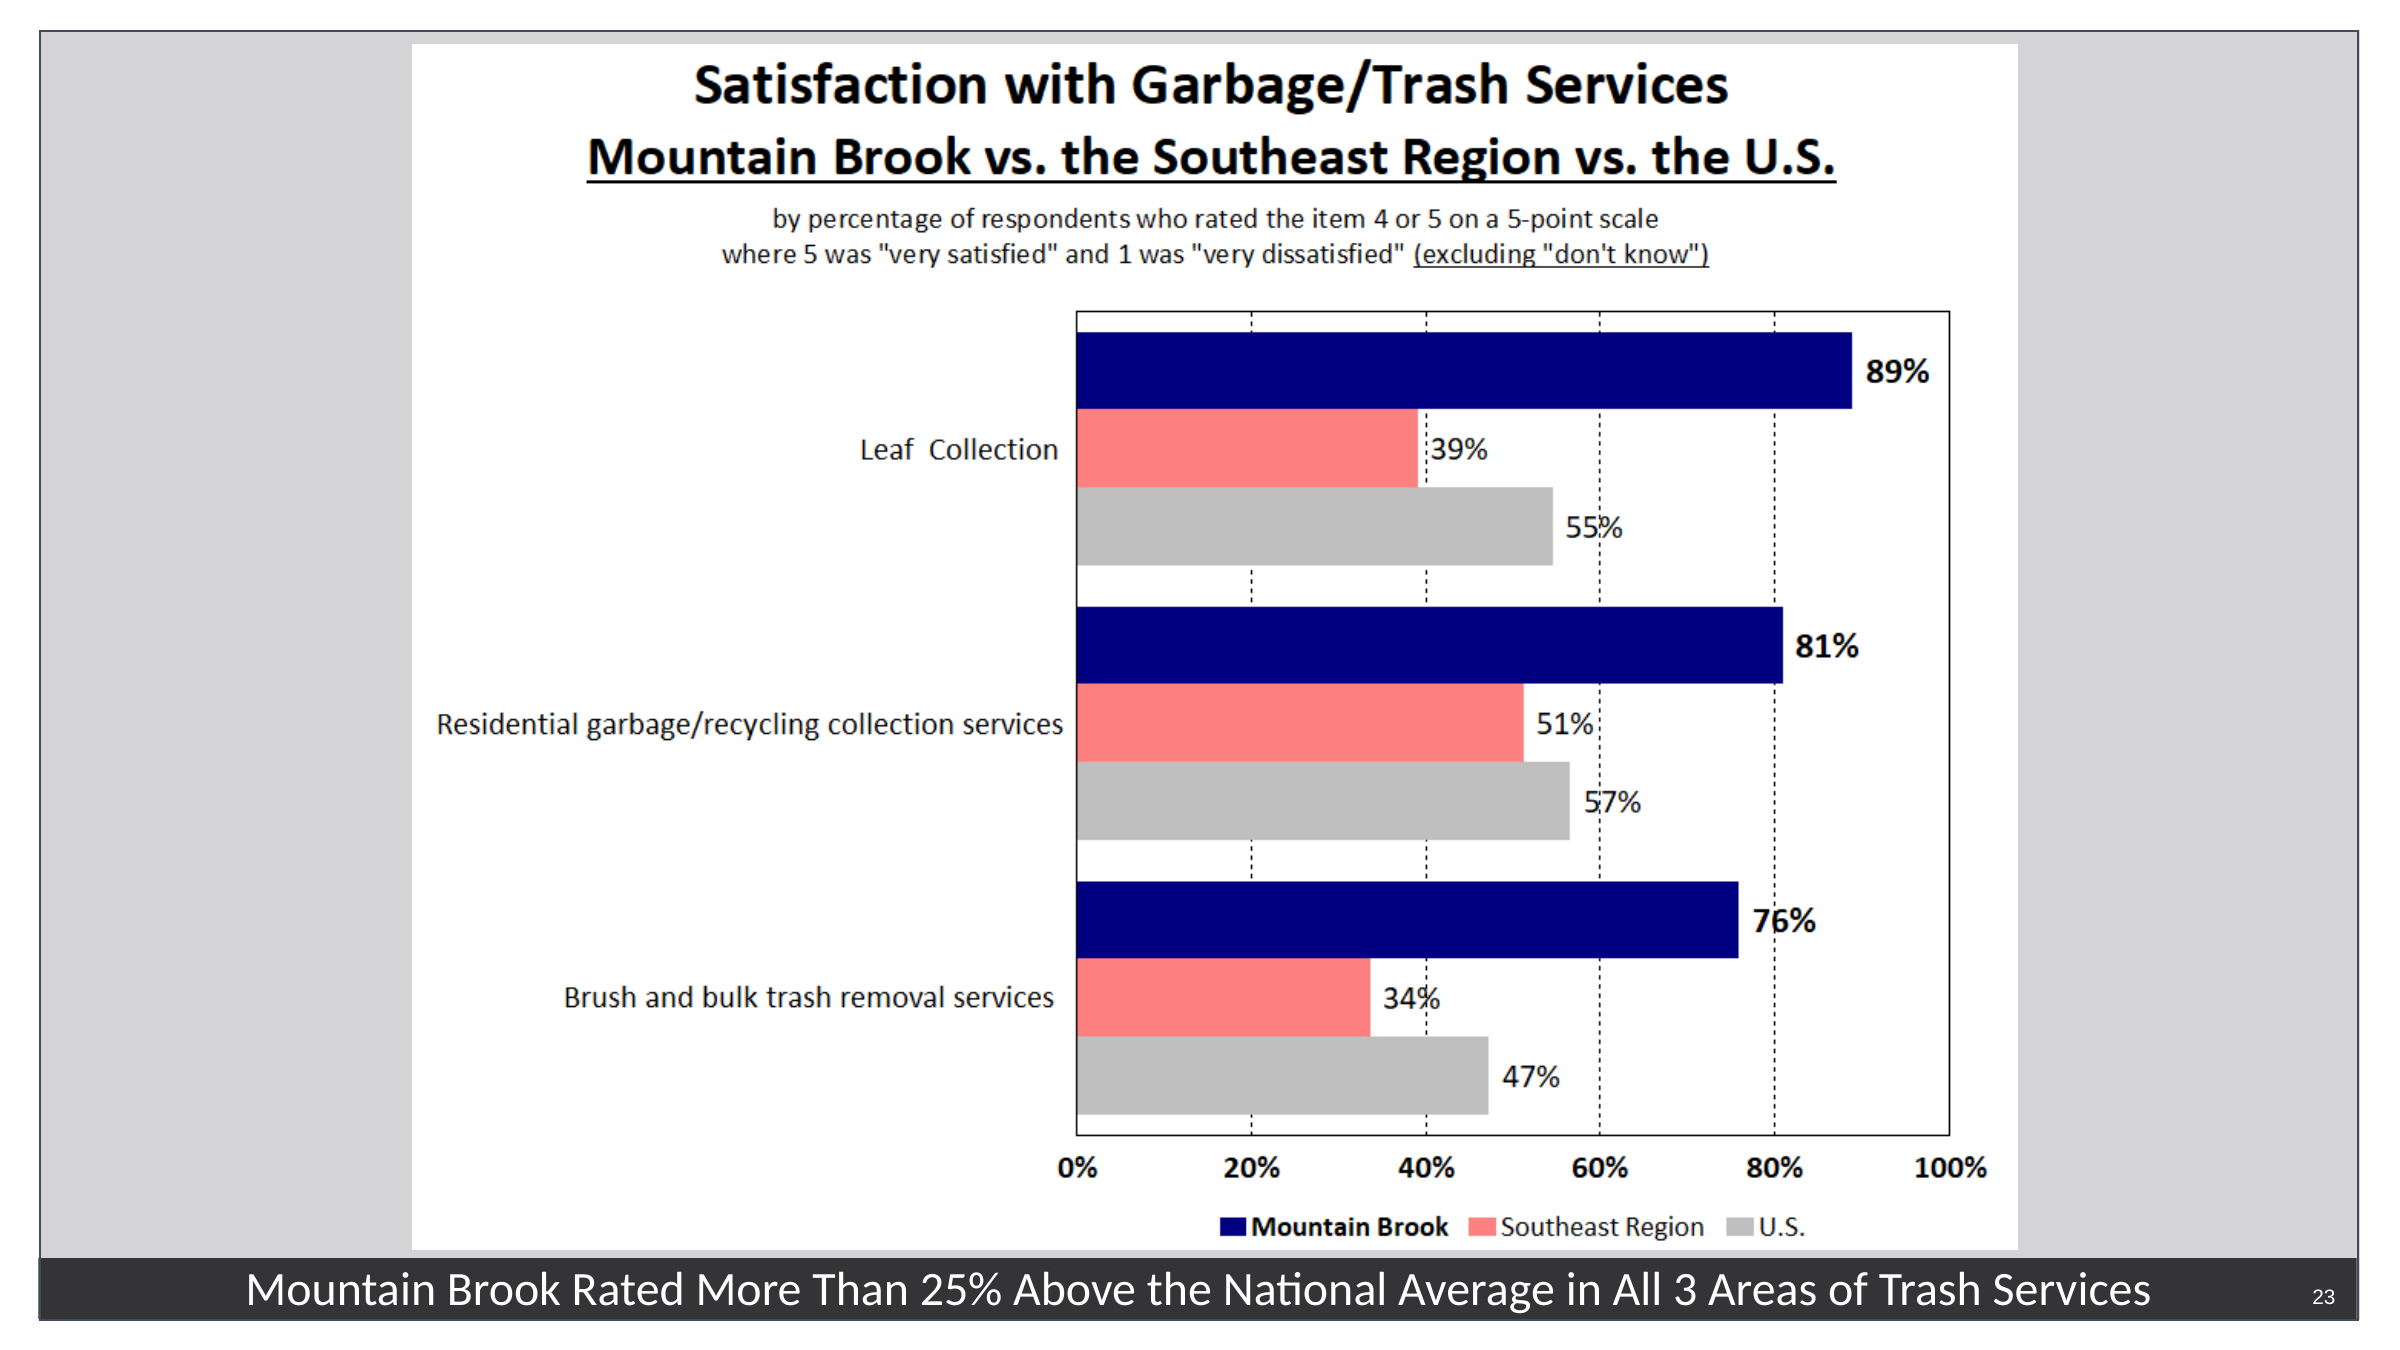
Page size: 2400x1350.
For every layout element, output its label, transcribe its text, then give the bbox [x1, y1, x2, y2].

picture [412, 44, 2019, 1251]
text_box Mountain Brook Rated More Than 25% Above the National Average in All 3 Areas of Trash Services [43, 1250, 2357, 1323]
